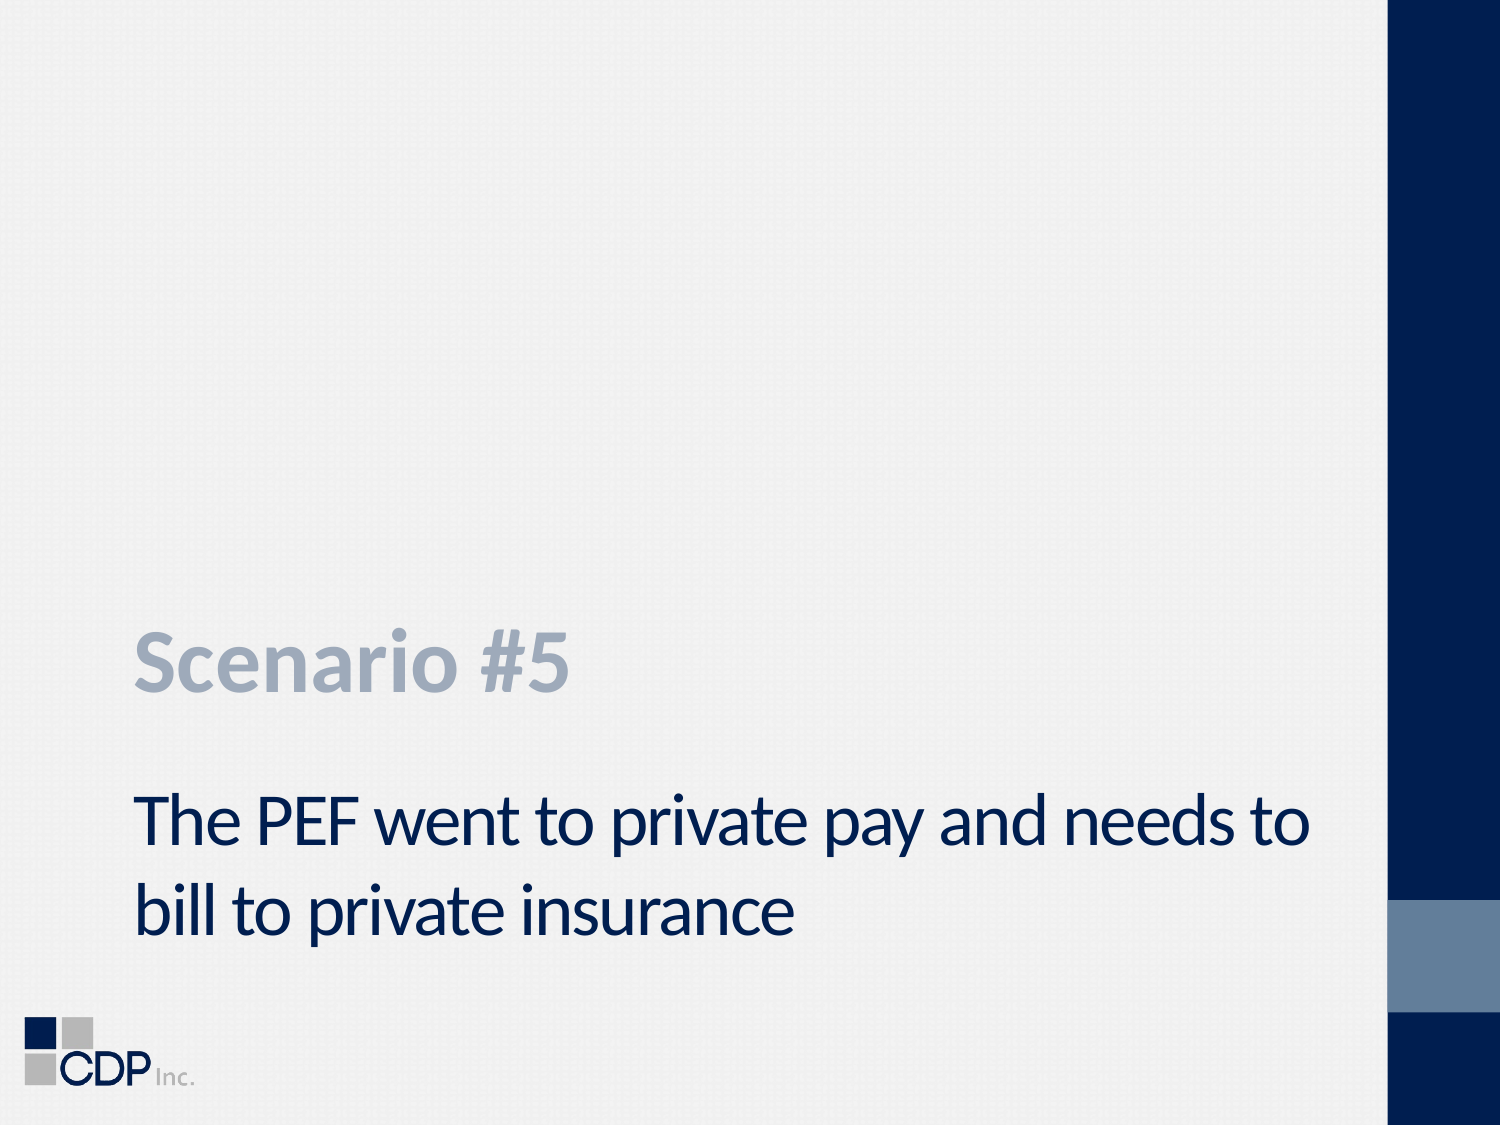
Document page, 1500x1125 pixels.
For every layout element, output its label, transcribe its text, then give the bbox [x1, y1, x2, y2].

picture [1, 999, 225, 1125]
title The PEF went to private pay and needs to bill to private insurance [118, 762, 1375, 1092]
list Scenario #5 [118, 450, 1125, 718]
